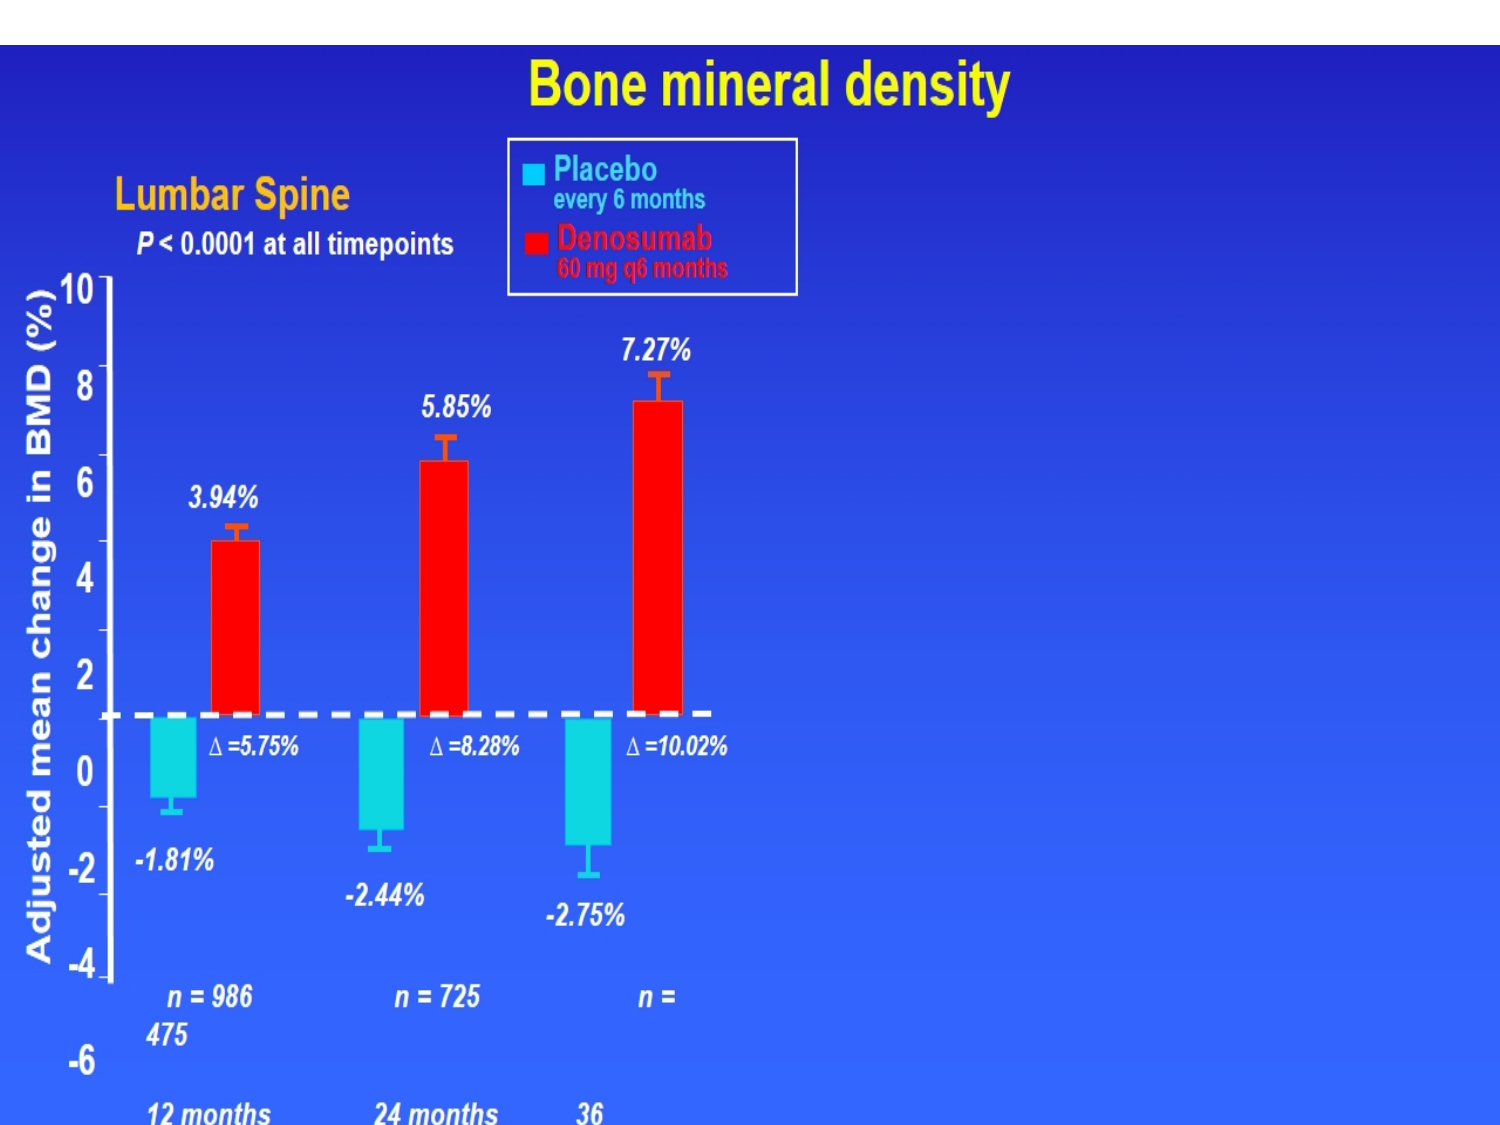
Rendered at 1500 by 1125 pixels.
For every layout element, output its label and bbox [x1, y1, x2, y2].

list [0, 44, 1500, 1125]
